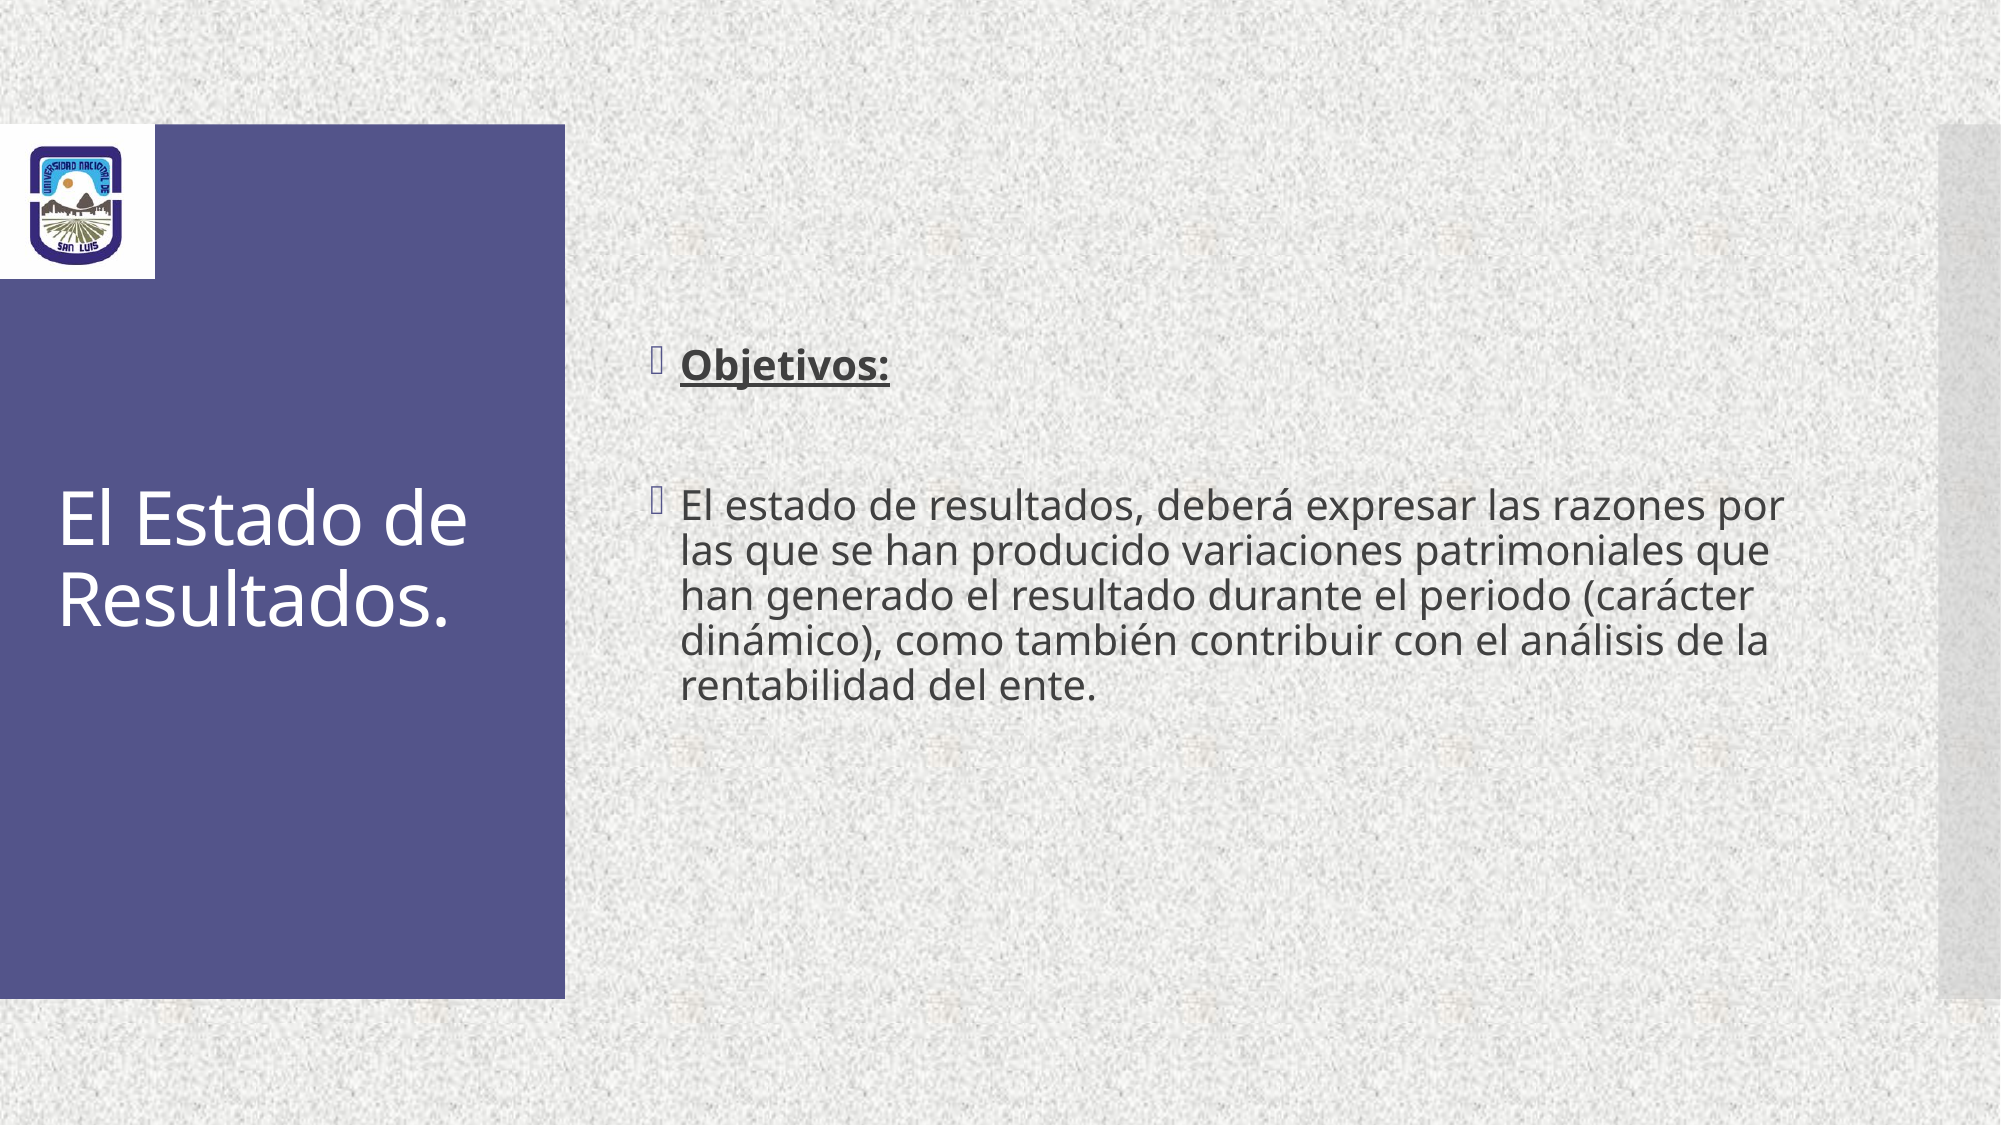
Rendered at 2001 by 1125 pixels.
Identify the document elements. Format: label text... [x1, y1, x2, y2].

picture [0, 0, 2001, 1125]
title El Estado de Resultados. [41, 184, 525, 940]
list Objetivos: El estado de resultados, deberá expresar las razones por las que se han producido variaciones patrimoniales que han generado el resultado durante el periodo (carácter dinámico), como también contribuir con el análisis de la rentabilidad del ente. [634, 141, 1835, 982]
